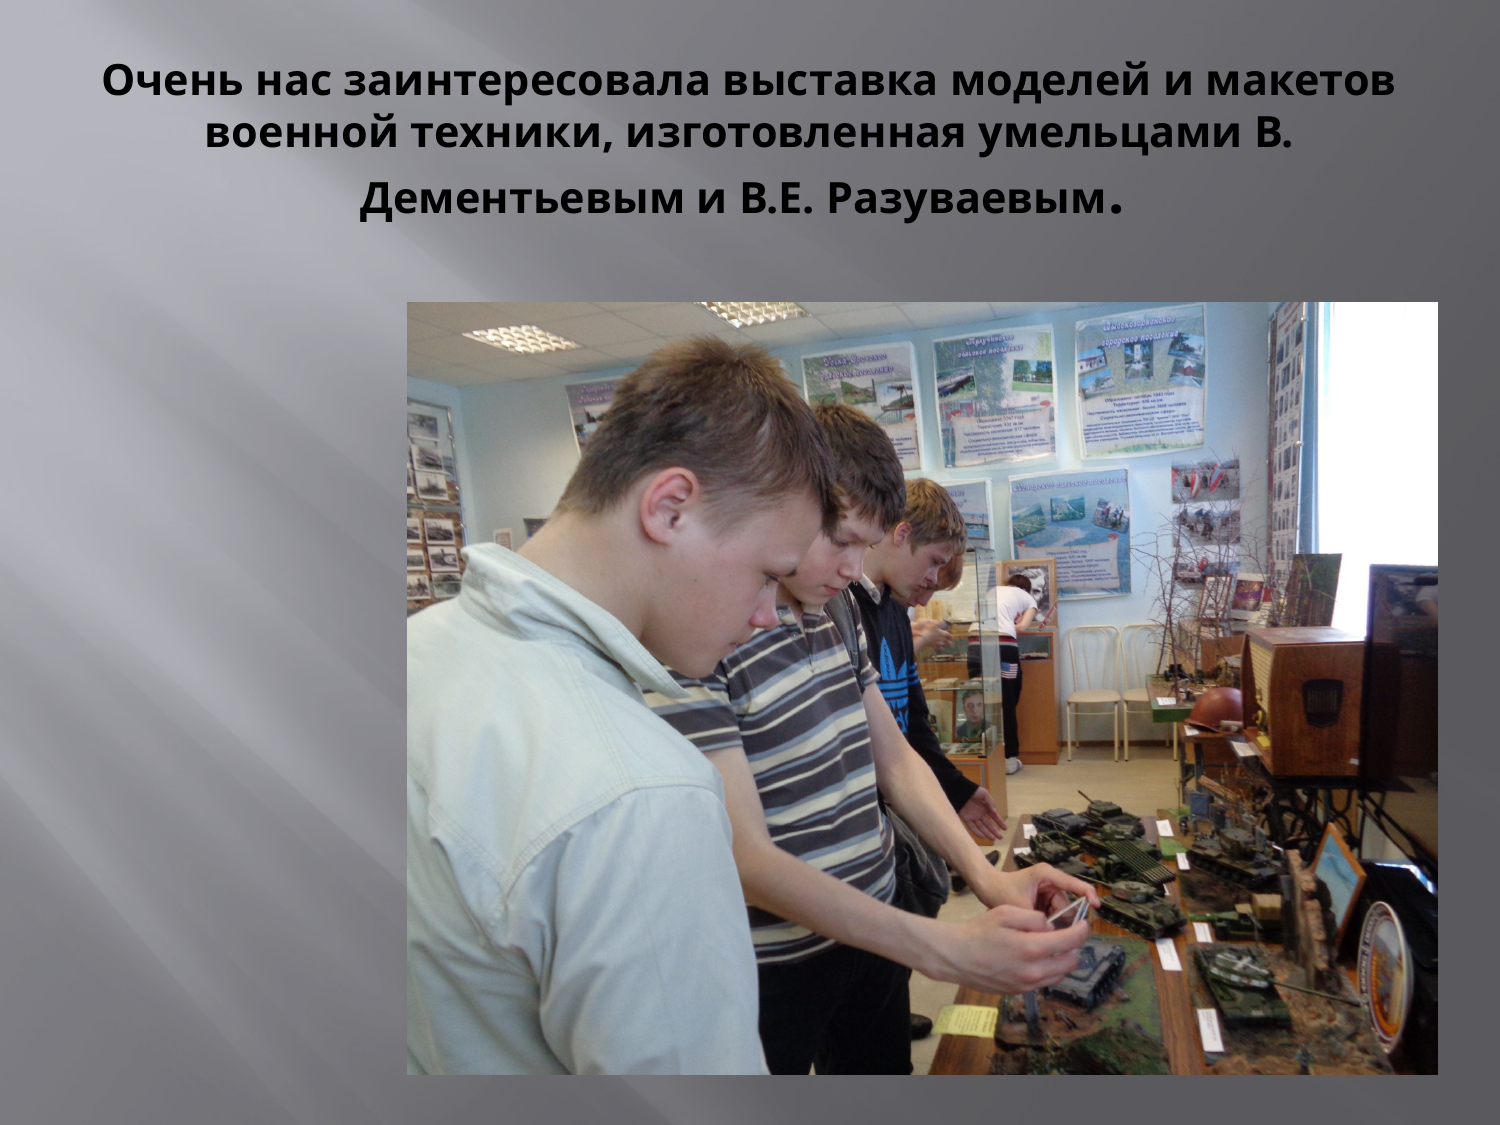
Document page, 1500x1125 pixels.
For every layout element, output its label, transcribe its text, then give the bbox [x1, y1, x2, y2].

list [407, 302, 1438, 1076]
title Очень нас заинтересовала выставка моделей и макетов военной техники, изготовленная умельцами В. Дементьевым и В.Е. Разуваевым. [75, 45, 1425, 233]
